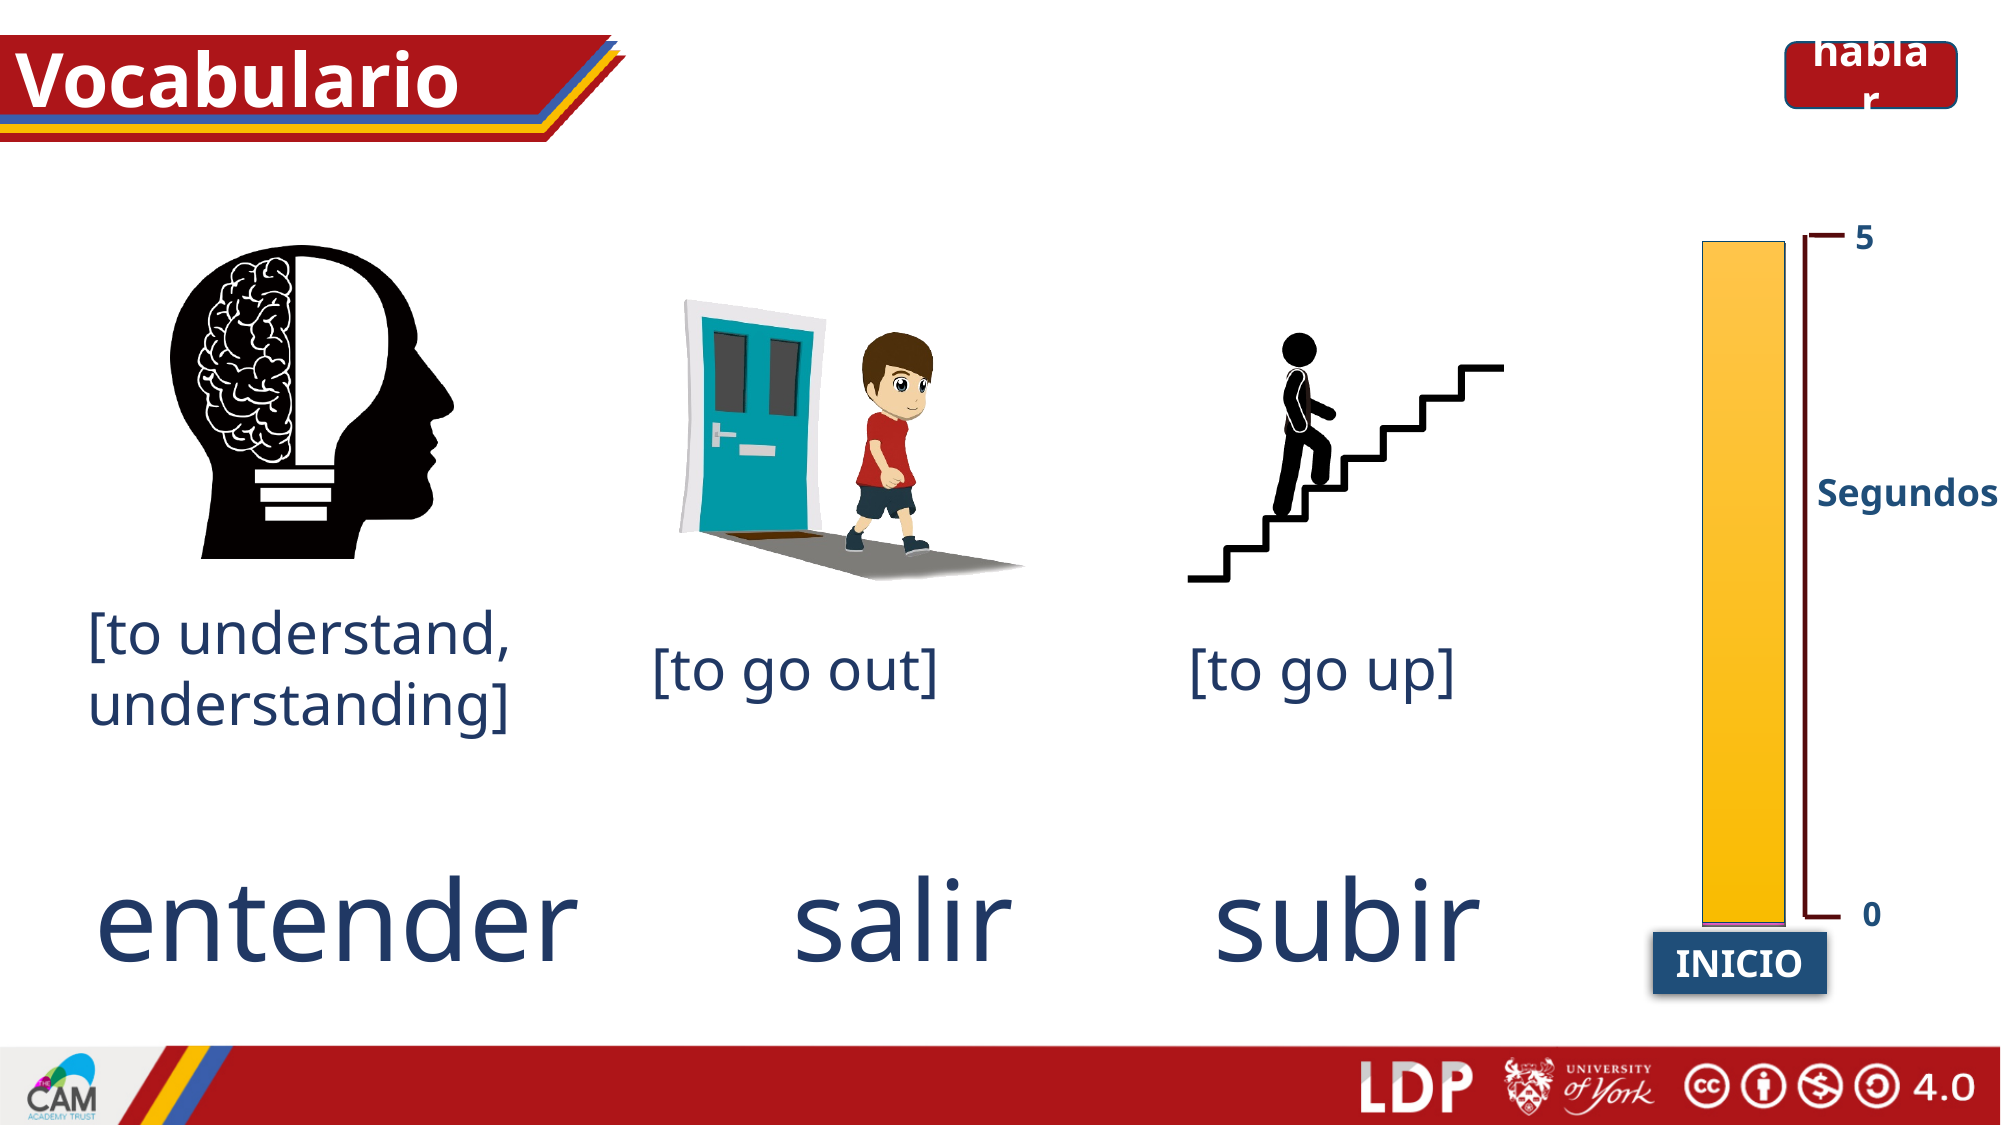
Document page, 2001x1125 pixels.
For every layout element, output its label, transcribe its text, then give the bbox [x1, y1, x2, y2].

title Vocabulario [0, 35, 637, 142]
text_box [to go up] [1173, 624, 1544, 710]
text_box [1790, 209, 2000, 942]
text_box hablar [1784, 41, 1958, 110]
text_box entender [79, 841, 637, 991]
text_box INICIO [1652, 931, 1827, 995]
text_box [to understand, understanding] [72, 589, 546, 744]
text_box [to go out] [636, 624, 1023, 710]
text_box [1702, 241, 1785, 923]
text_box salir [778, 841, 1145, 991]
picture [0, 0, 2001, 1125]
text_box subir [1198, 841, 1590, 991]
